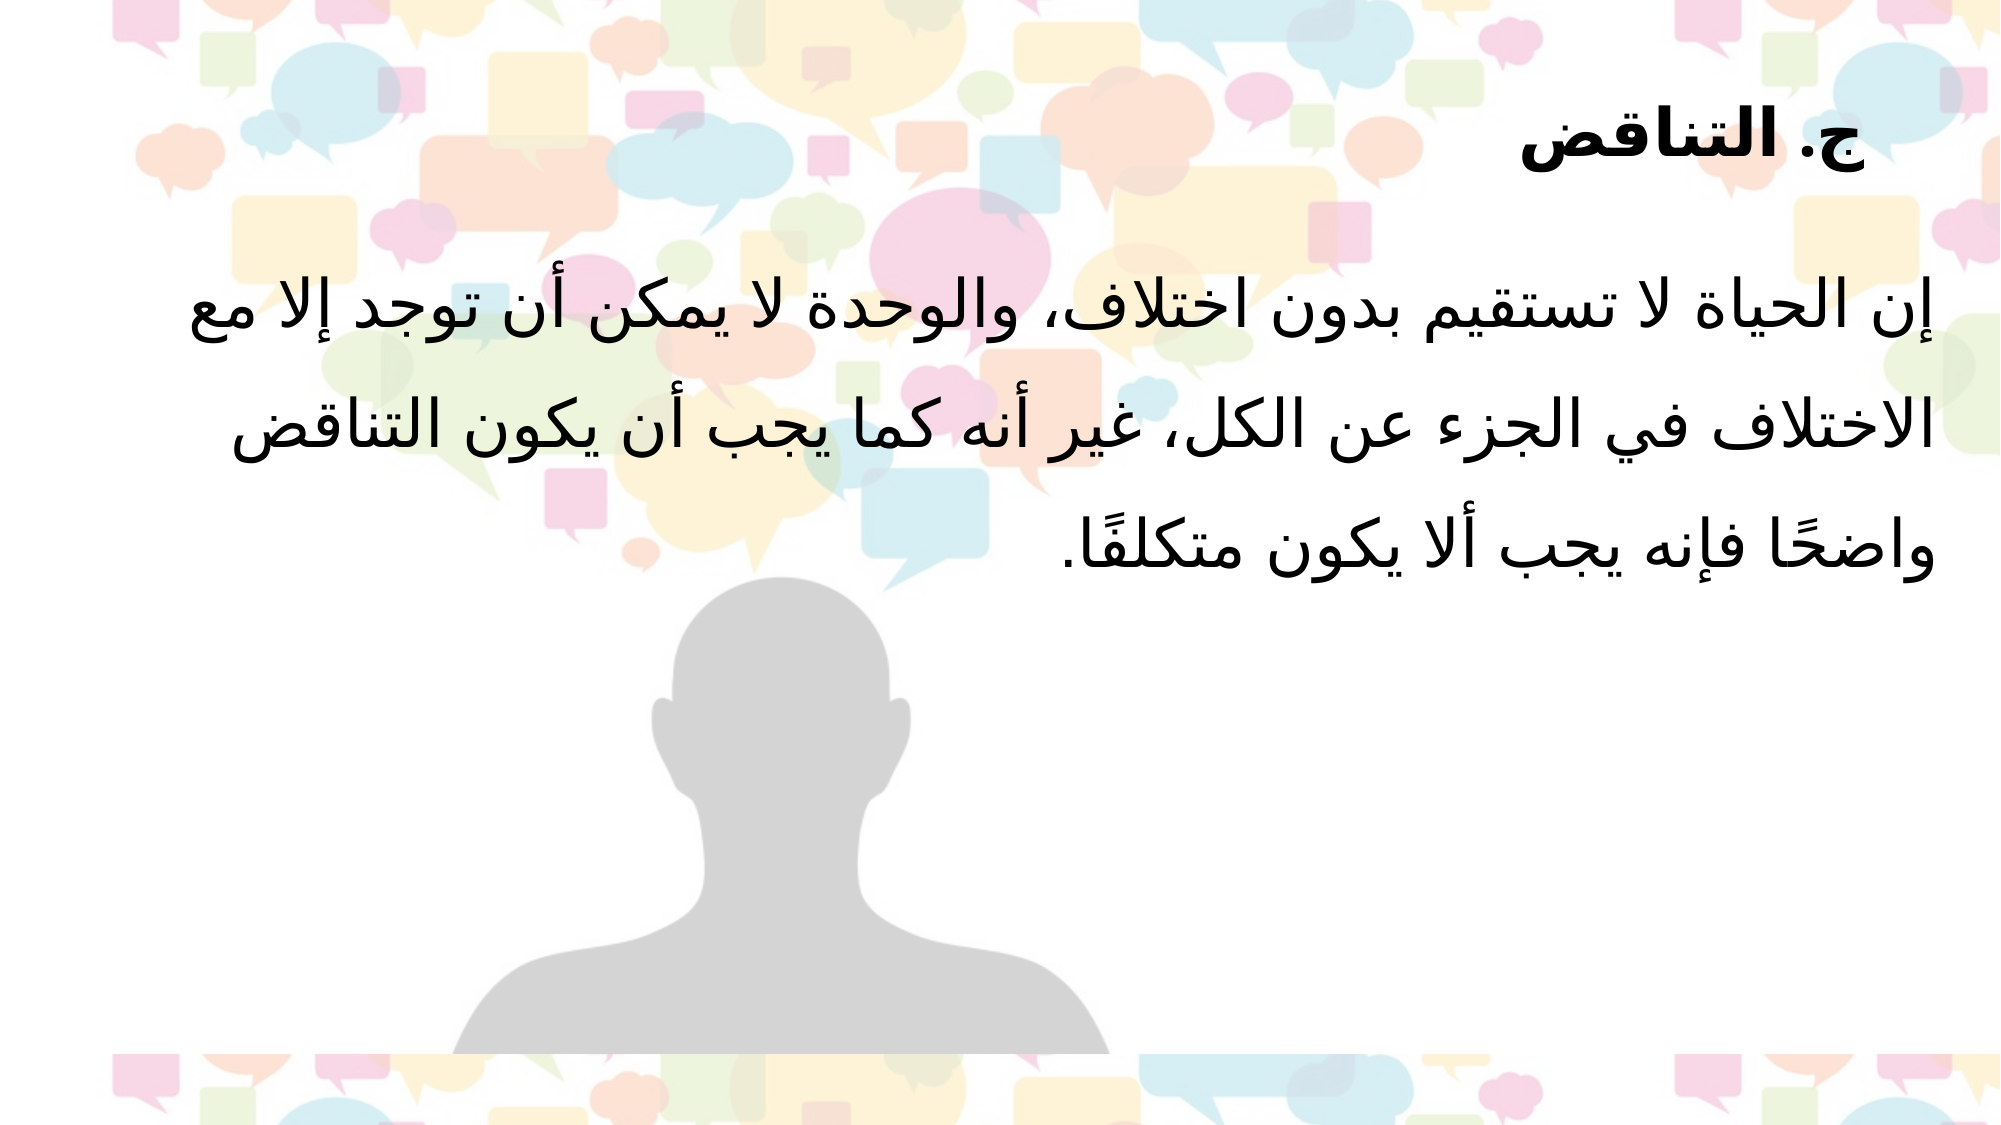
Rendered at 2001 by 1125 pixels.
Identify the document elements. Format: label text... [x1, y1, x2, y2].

text_box ج. التناقض [1469, 82, 1880, 177]
text_box إن الحياة لا تستقيم بدون اختلاف، والوحدة لا يمكن أن توجد إلا مع الاختلاف في الجزء عن الكل، غير أنه كما يجب أن يكون التناقض واضحًا فإنه يجب ألا يكون متكلفًا. [44, 213, 1954, 589]
